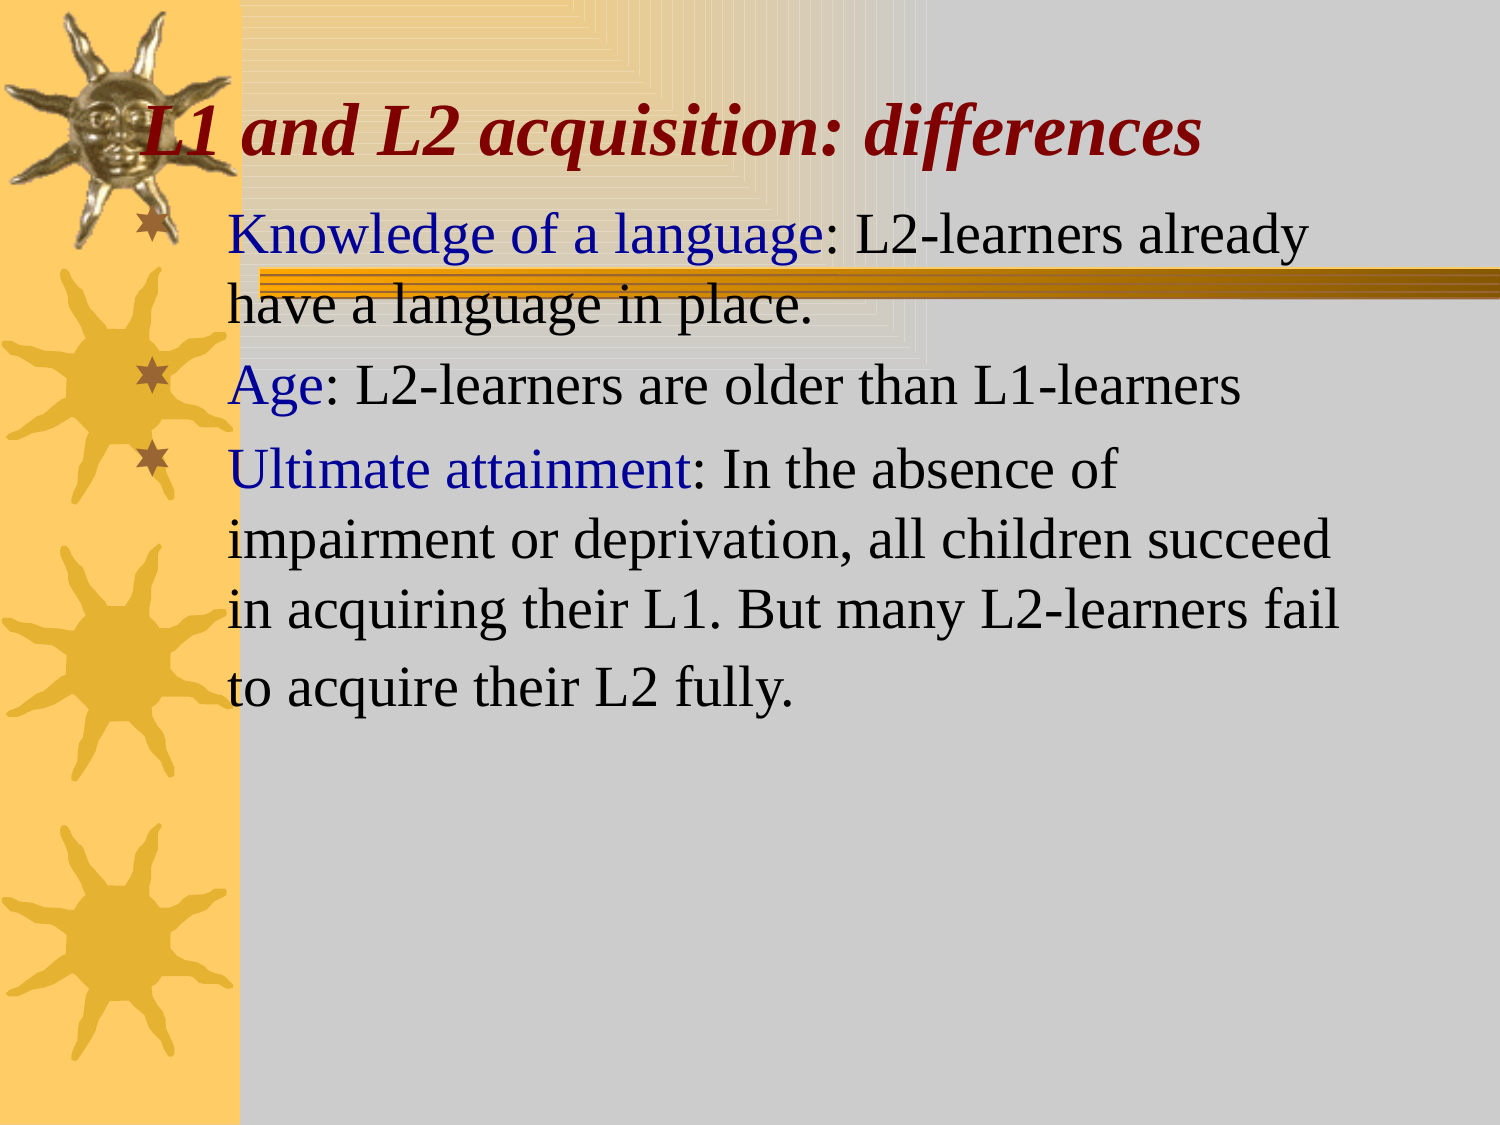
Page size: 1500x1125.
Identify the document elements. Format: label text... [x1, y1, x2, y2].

title L1 and L2 acquisition: differences [124, 74, 1426, 176]
list Knowledge of a language: L2-learners already have a language in place. Age: L2-learners are older than L1-learners Ultimate attainment: In the absence of impairment or deprivation, all children succeed in acquiring their L1. But many L2-learners fail to acquire their L2 fully. [112, 187, 1401, 1038]
picture [1, 8, 242, 254]
